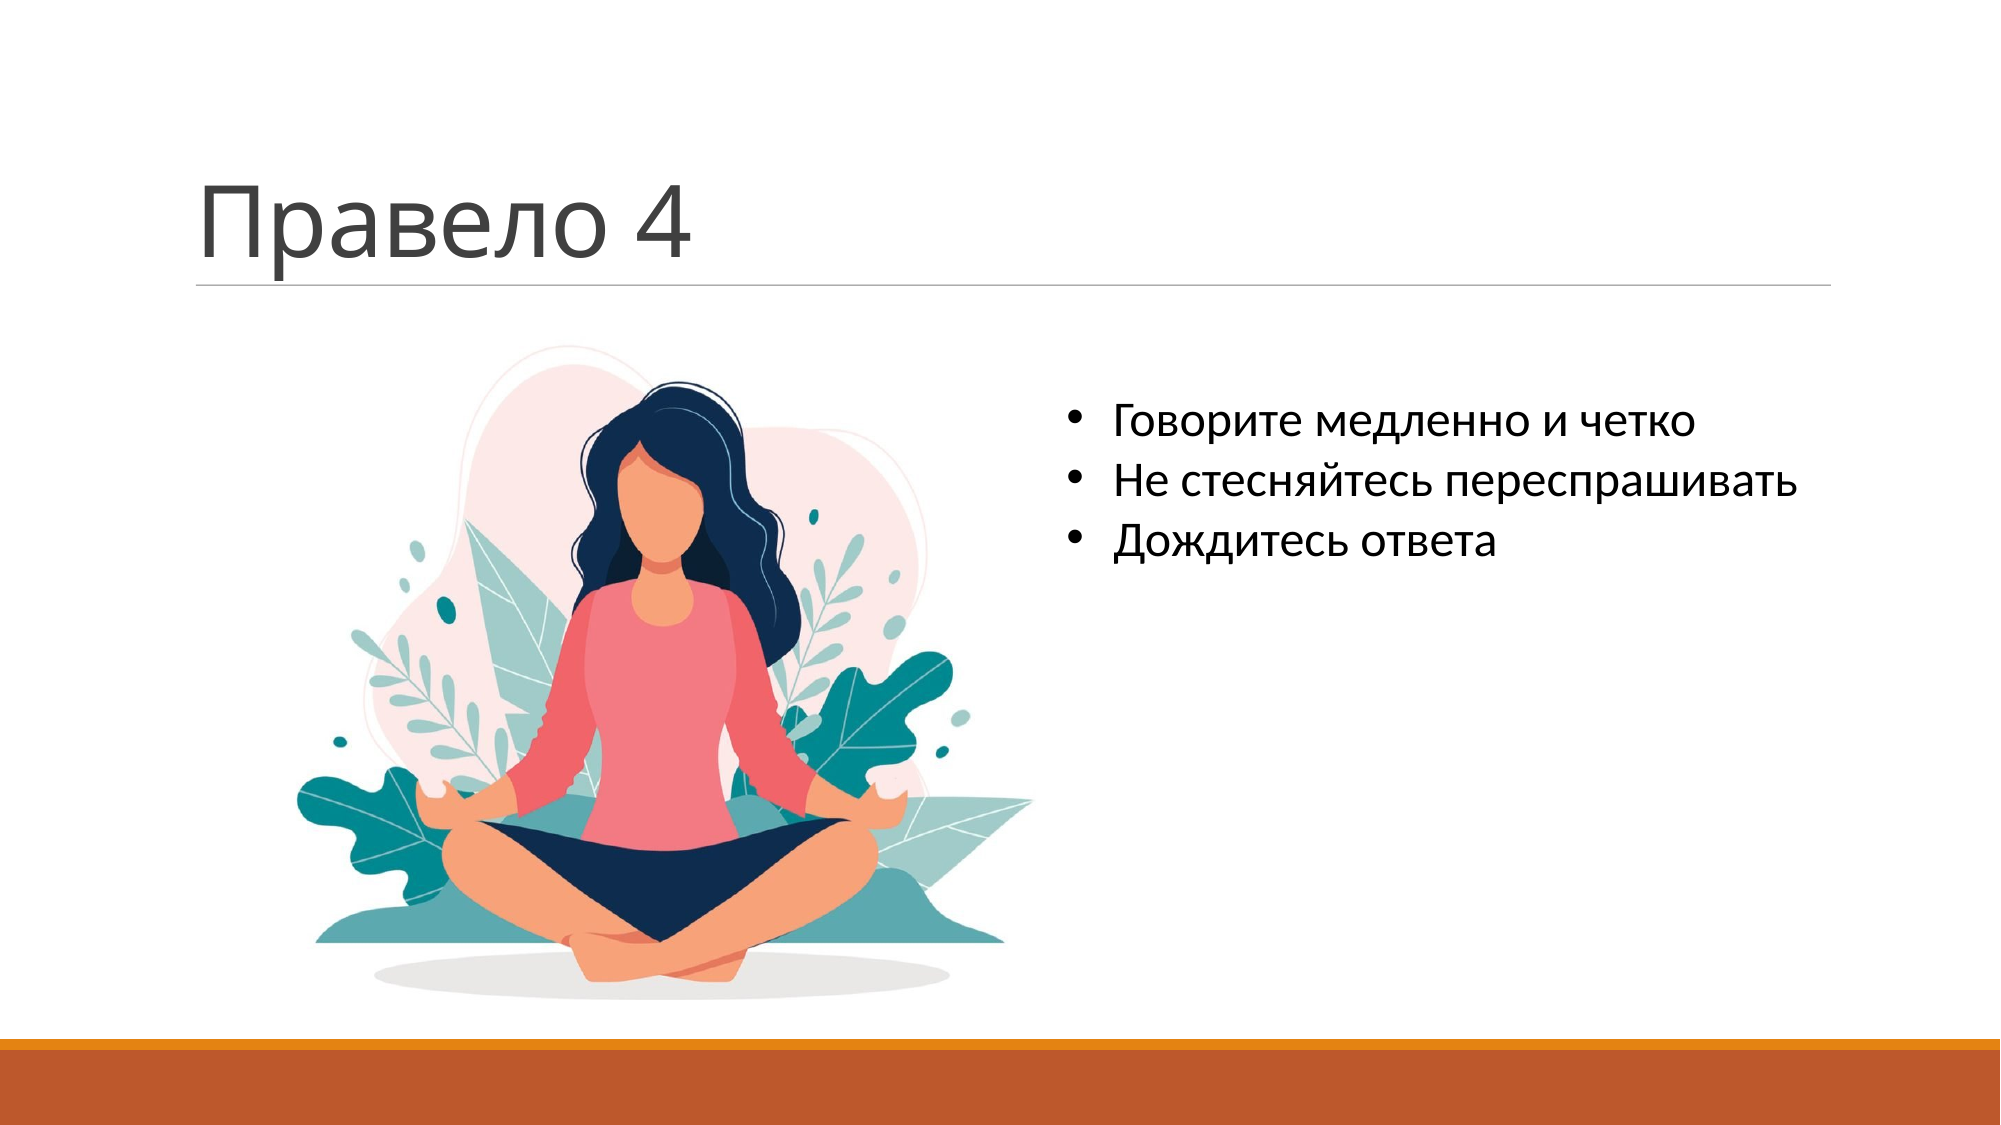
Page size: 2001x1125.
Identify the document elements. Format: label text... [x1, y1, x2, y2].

title Правело 4 [180, 47, 1830, 285]
text_box Говорите медленно и четко Не стесняйтесь переспрашивать Дождитесь ответа [1198, 379, 2000, 634]
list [129, 307, 1198, 1000]
